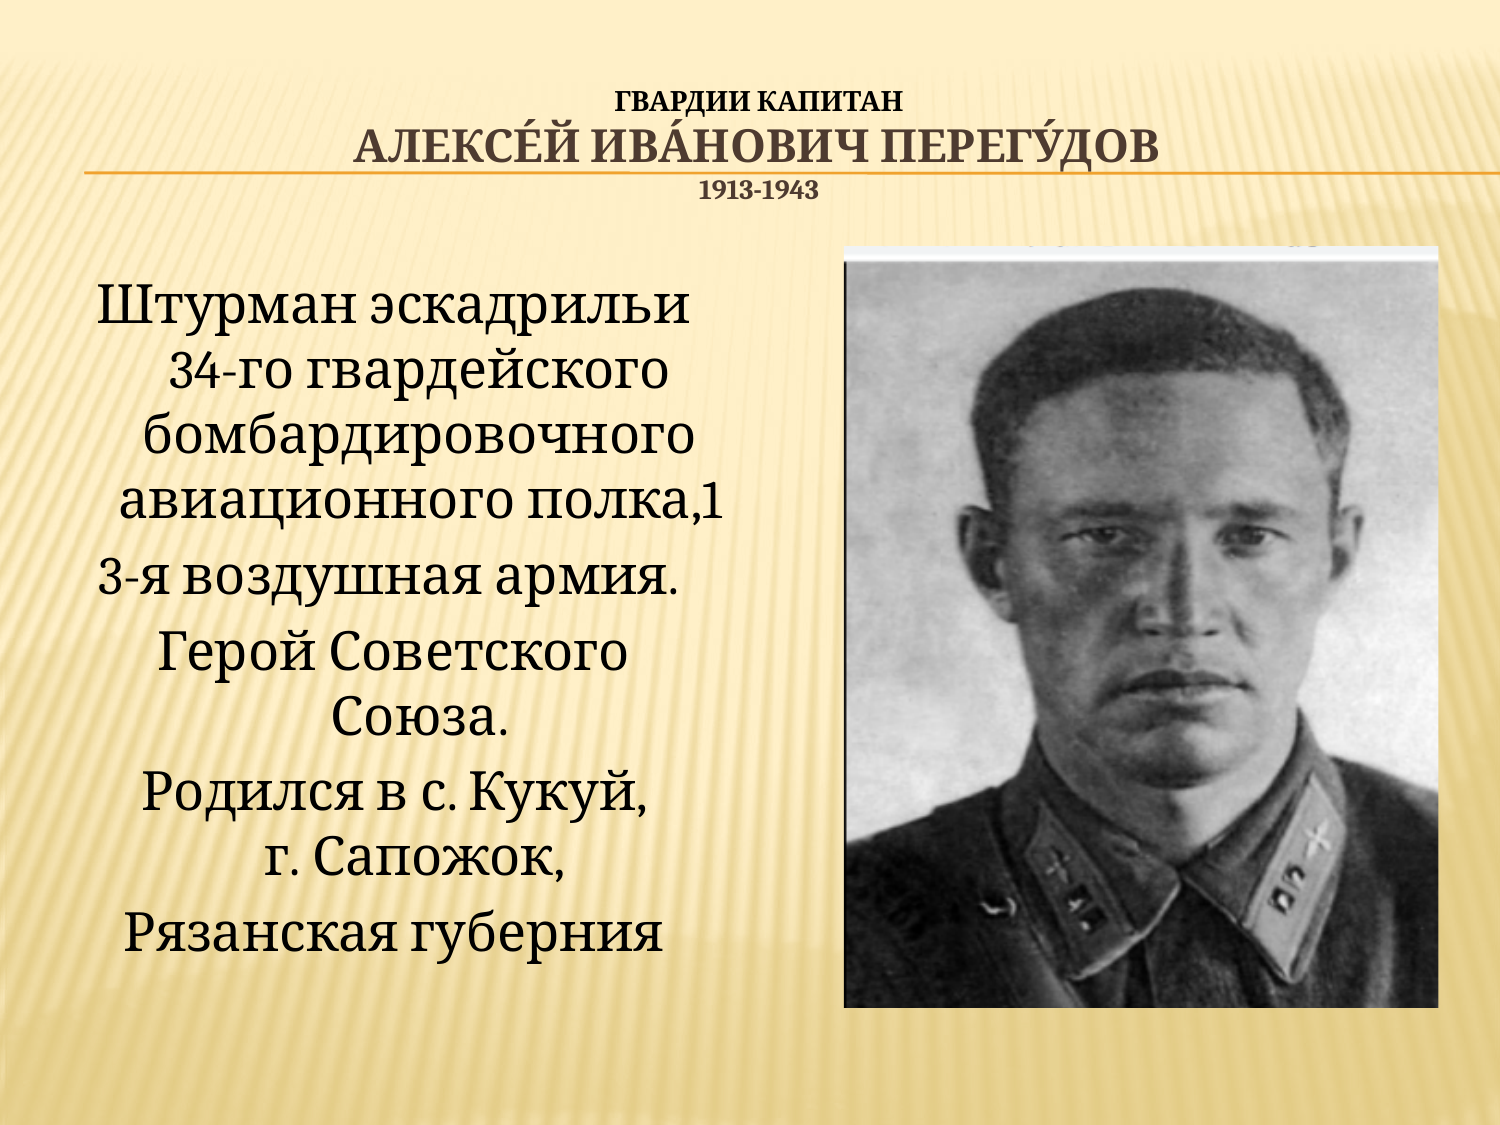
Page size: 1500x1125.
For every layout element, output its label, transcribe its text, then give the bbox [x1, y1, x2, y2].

list Штурман эскадрильи 34-го гвардейского бомбардировочного авиационного полка,1 3-я воздушная армия. Герой Советского Союза. Родился в с. Кукуй, г. Сапожок, Рязанская губерния [50, 262, 738, 1038]
title Гвардии капитан Алексе́й Ива́нович Перегу́дов 1913-1943 [49, 75, 1475, 213]
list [843, 245, 1439, 1009]
